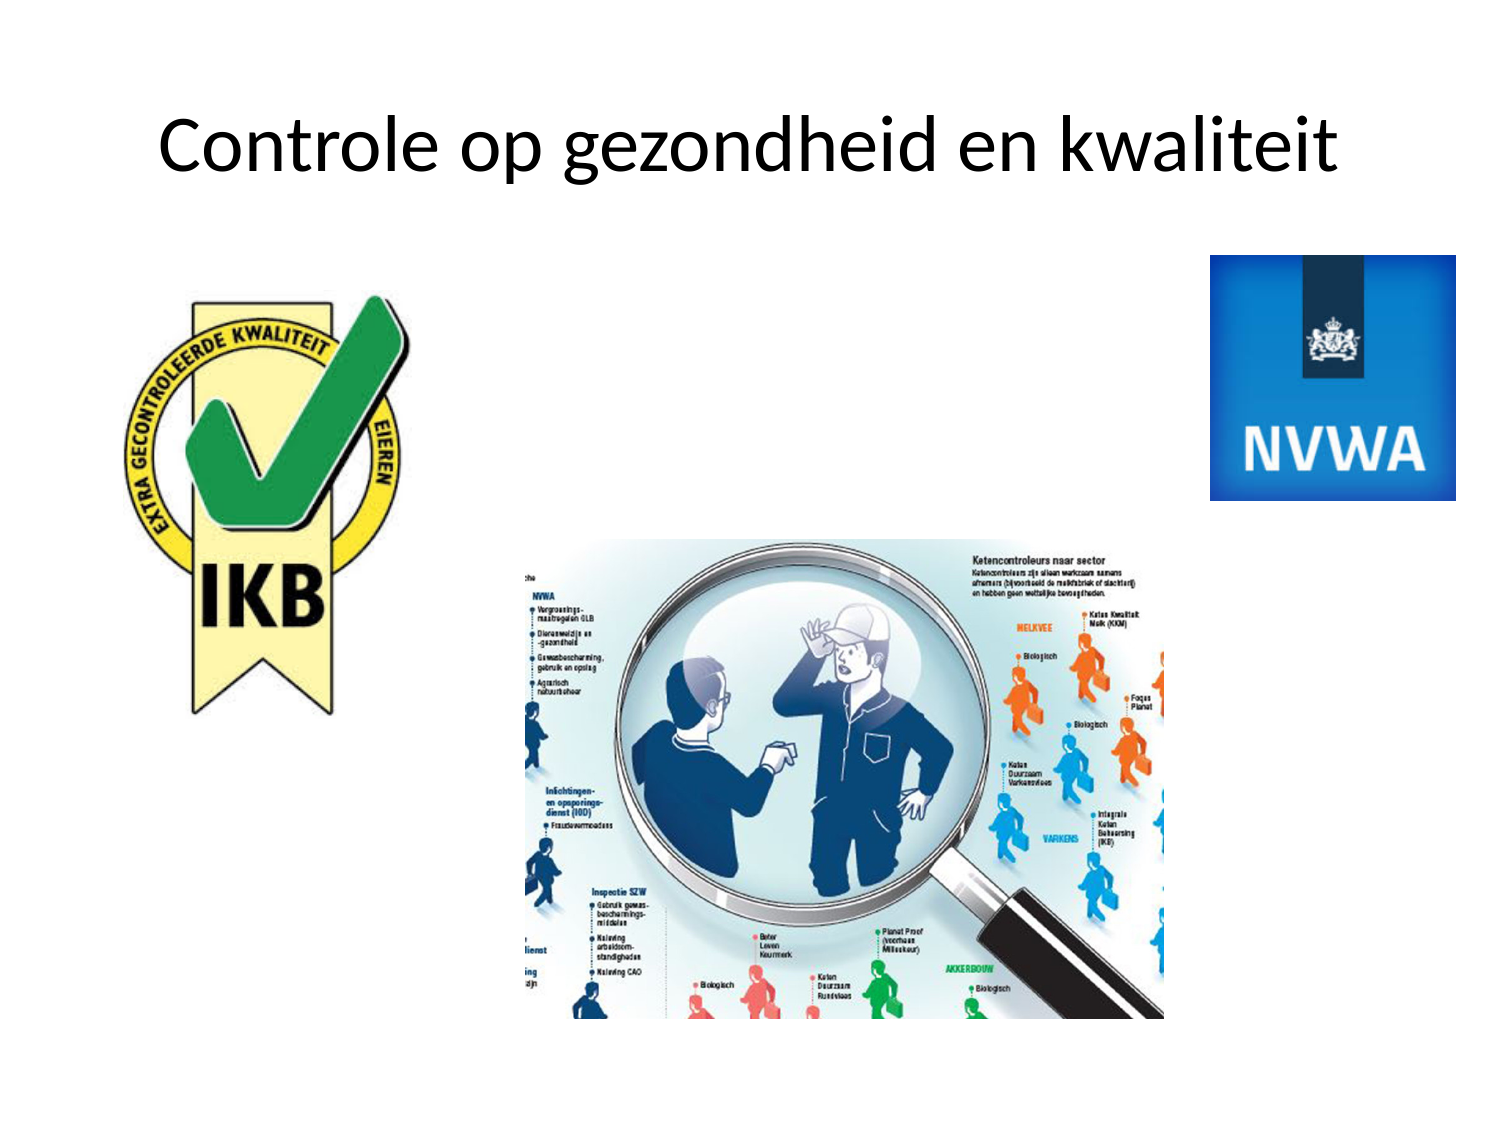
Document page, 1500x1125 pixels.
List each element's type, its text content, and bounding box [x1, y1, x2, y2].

picture [525, 539, 1164, 1019]
picture [1210, 255, 1457, 501]
title Controle op gezondheid en kwaliteit [75, 45, 1425, 233]
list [123, 290, 412, 720]
